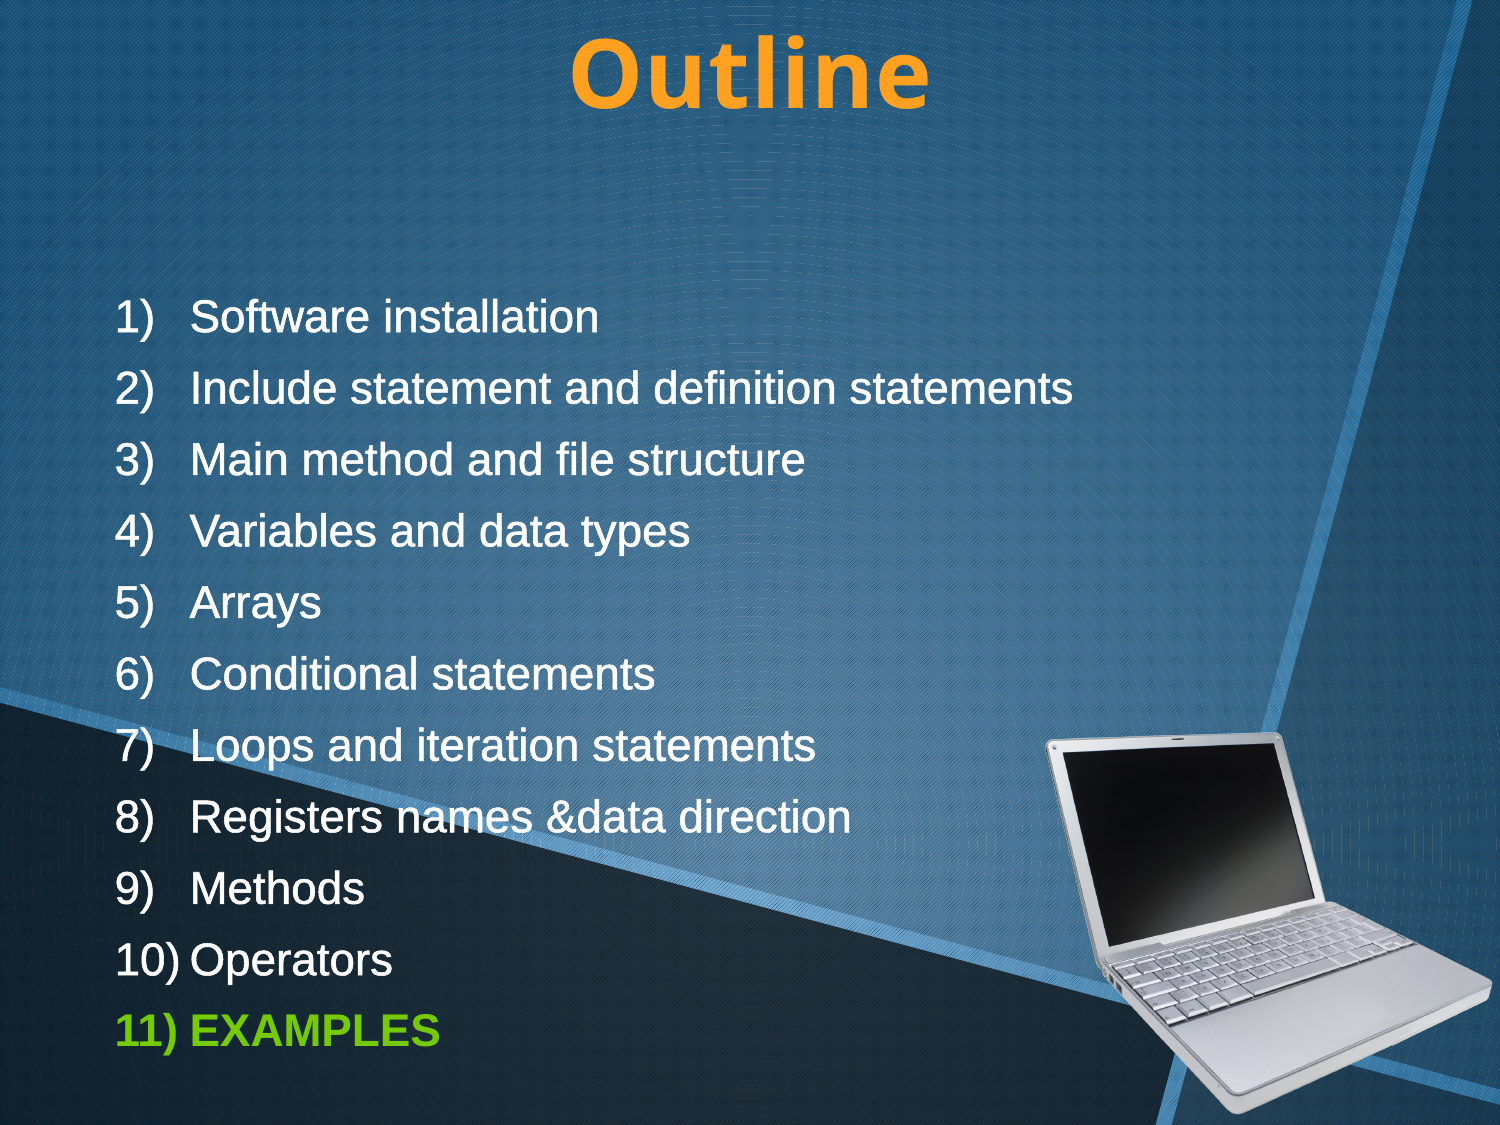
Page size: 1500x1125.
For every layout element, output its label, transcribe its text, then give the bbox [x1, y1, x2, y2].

picture [1036, 724, 1500, 1122]
text_box Outline [0, 4, 1500, 142]
text_box Software installation Include statement and definition statements Main method and file structure Variables and data types Arrays Conditional statements Loops and iteration statements Registers names &data direction Methods Operators Examples [99, 262, 1450, 1125]
